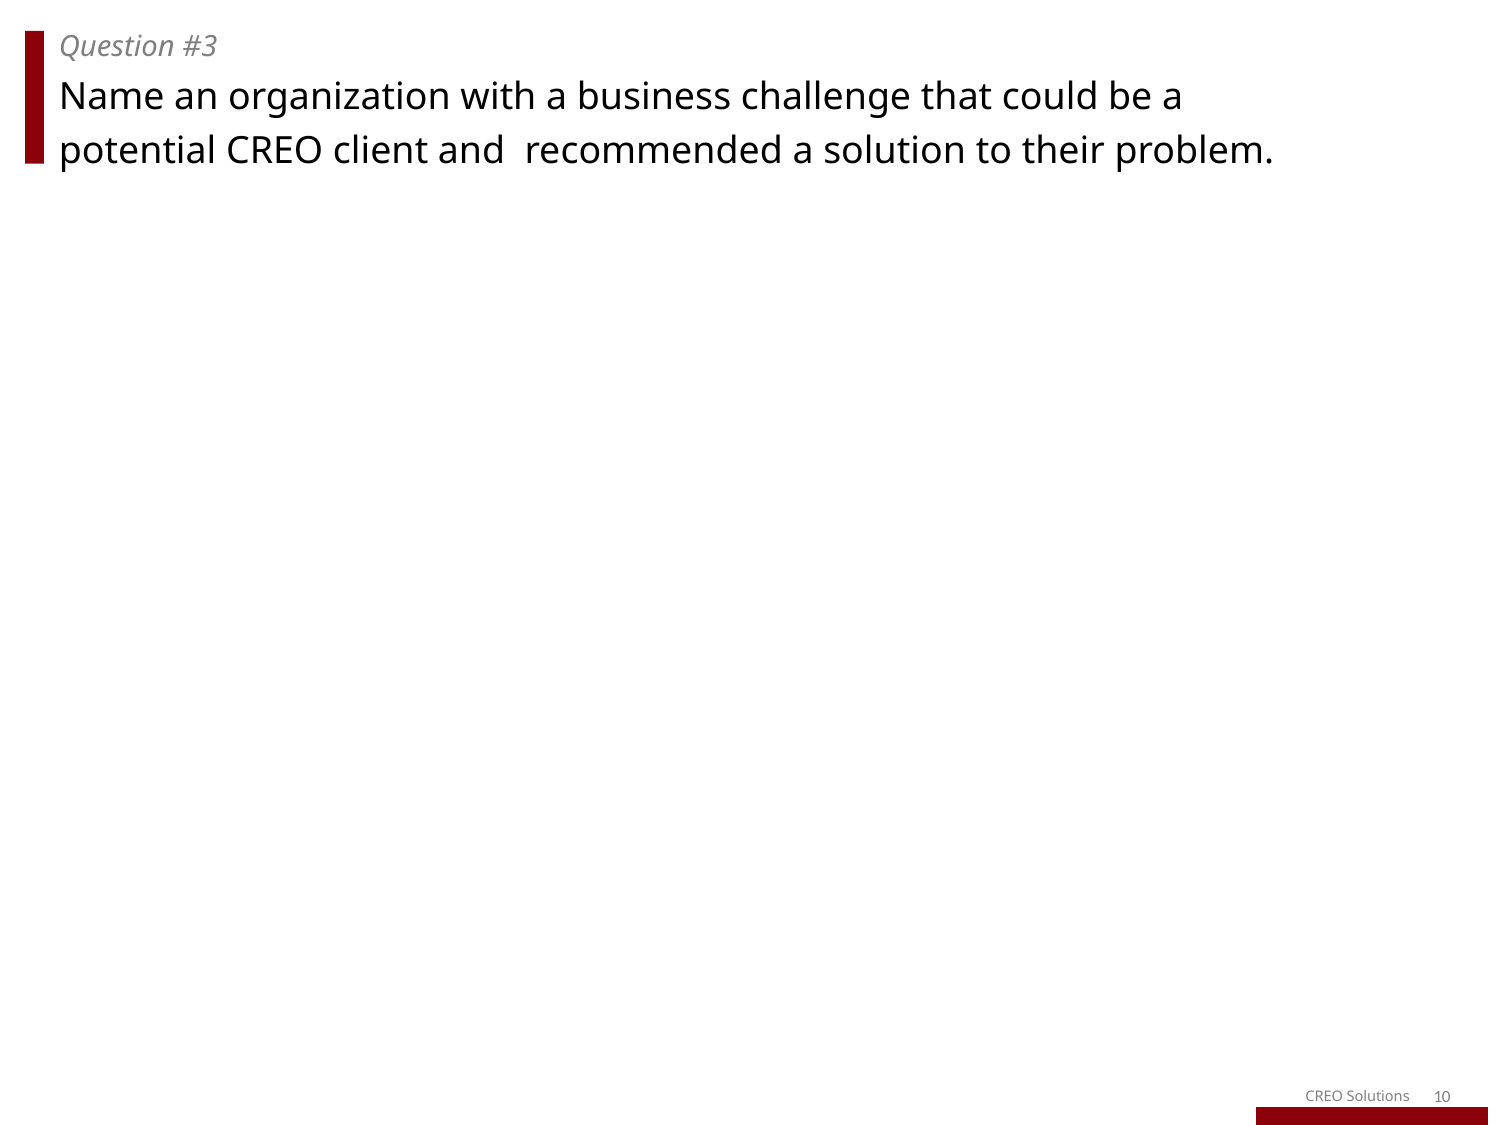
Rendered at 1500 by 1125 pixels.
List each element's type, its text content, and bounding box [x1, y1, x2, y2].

text_box Name an organization with a business challenge that could be a potential CREO client and recommended a solution to their problem. [43, 55, 1346, 146]
text_box Question #3 [43, 24, 1473, 72]
